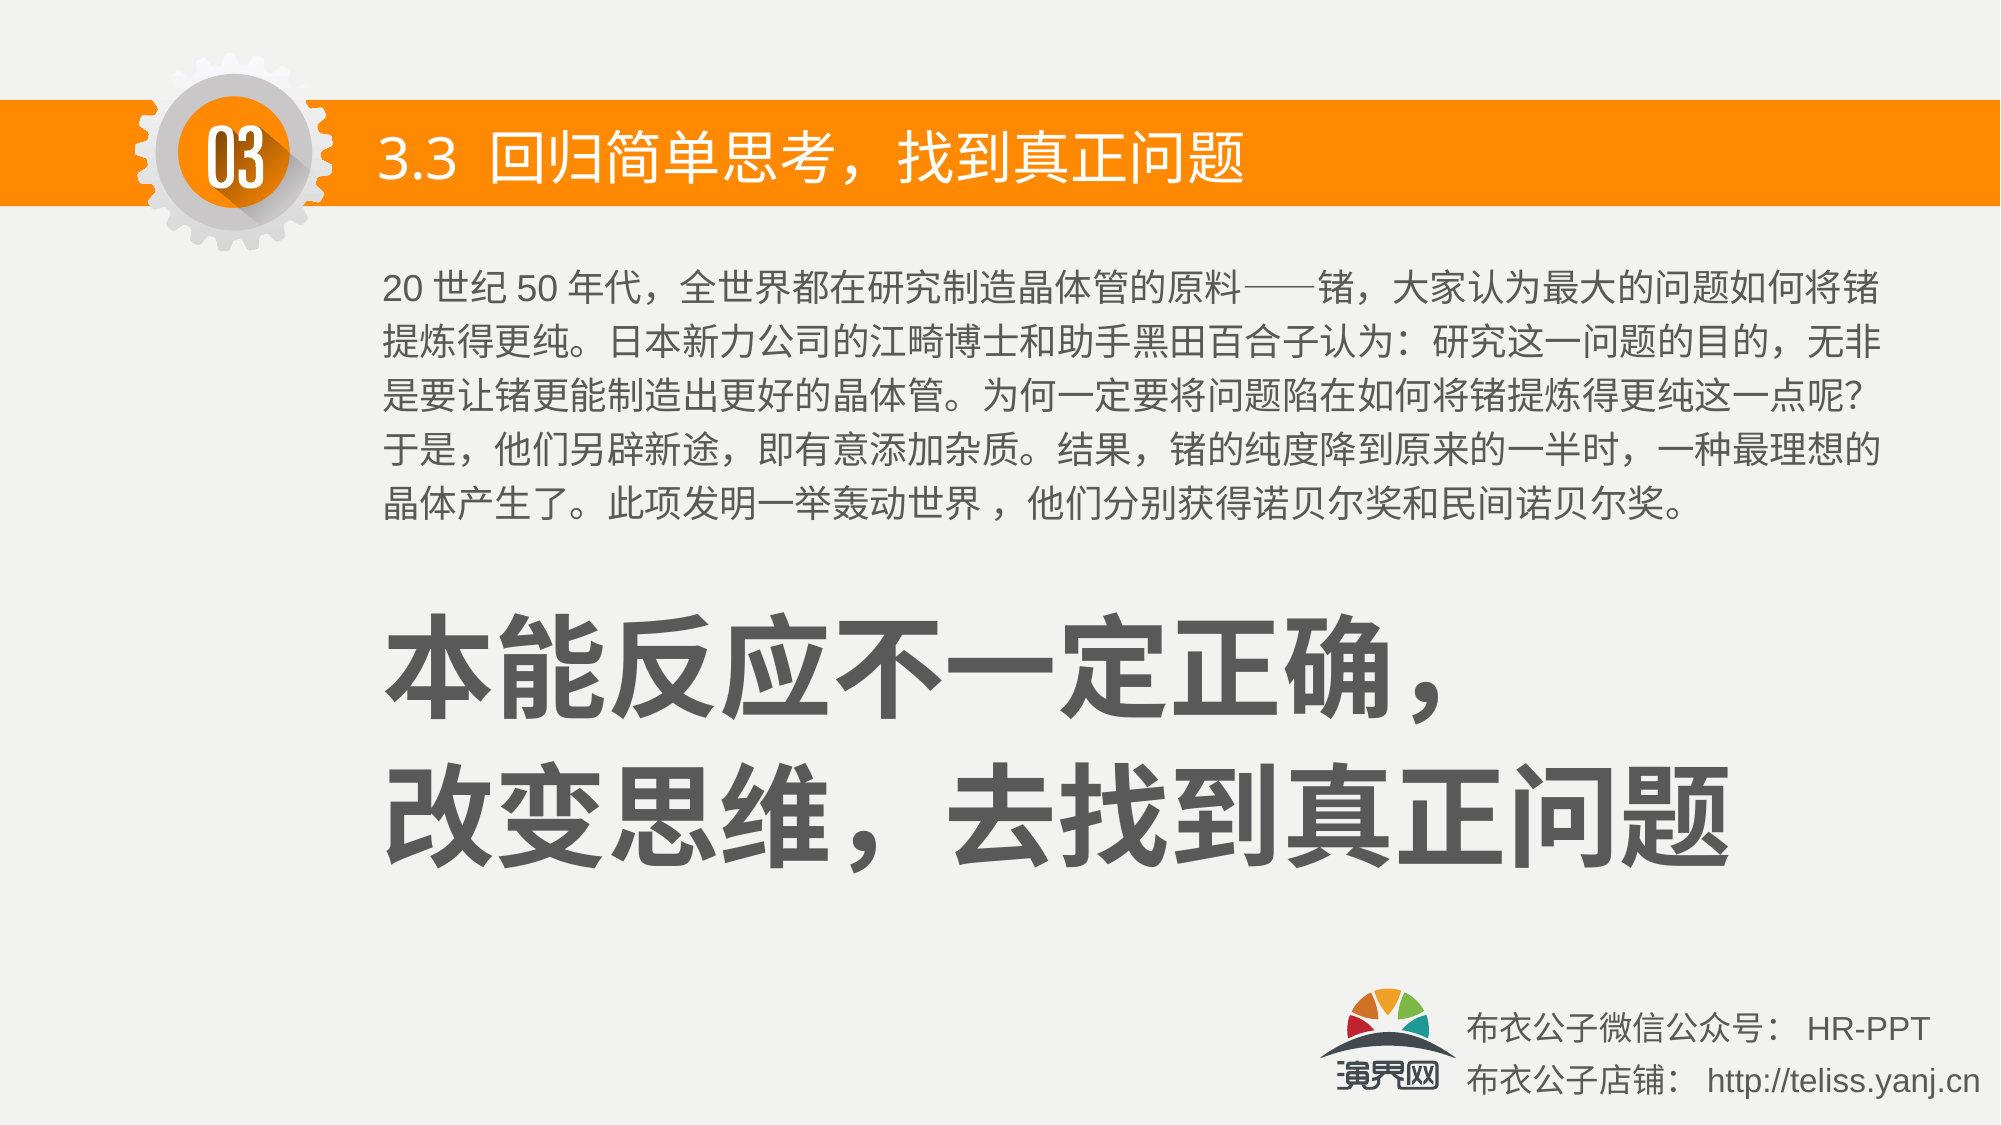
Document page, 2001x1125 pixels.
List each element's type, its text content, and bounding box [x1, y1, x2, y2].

text_box 本能反应不一定正确， 改变思维，去找到真正问题 [367, 576, 1869, 888]
text_box 20世纪50年代，全世界都在研究制造晶体管的原料——锗，大家认为最大的问题如何将锗提炼得更纯。日本新力公司的江畸博士和助手黑田百合子认为：研究这一问题的目的，无非是要让锗更能制造出更好的晶体管。为何一定要将问题陷在如何将锗提炼得更纯这一点呢？于是，他们另辟新途，即有意添加杂质。结果，锗的纯度降到原来的一半时，一种最理想的晶体产生了。此项发明一举轰动世界 ，他们分别获得诺贝尔奖和民间诺贝尔奖。 [367, 247, 1904, 533]
text_box 3.3 回归简单思考，找到真正问题 [362, 113, 1261, 199]
